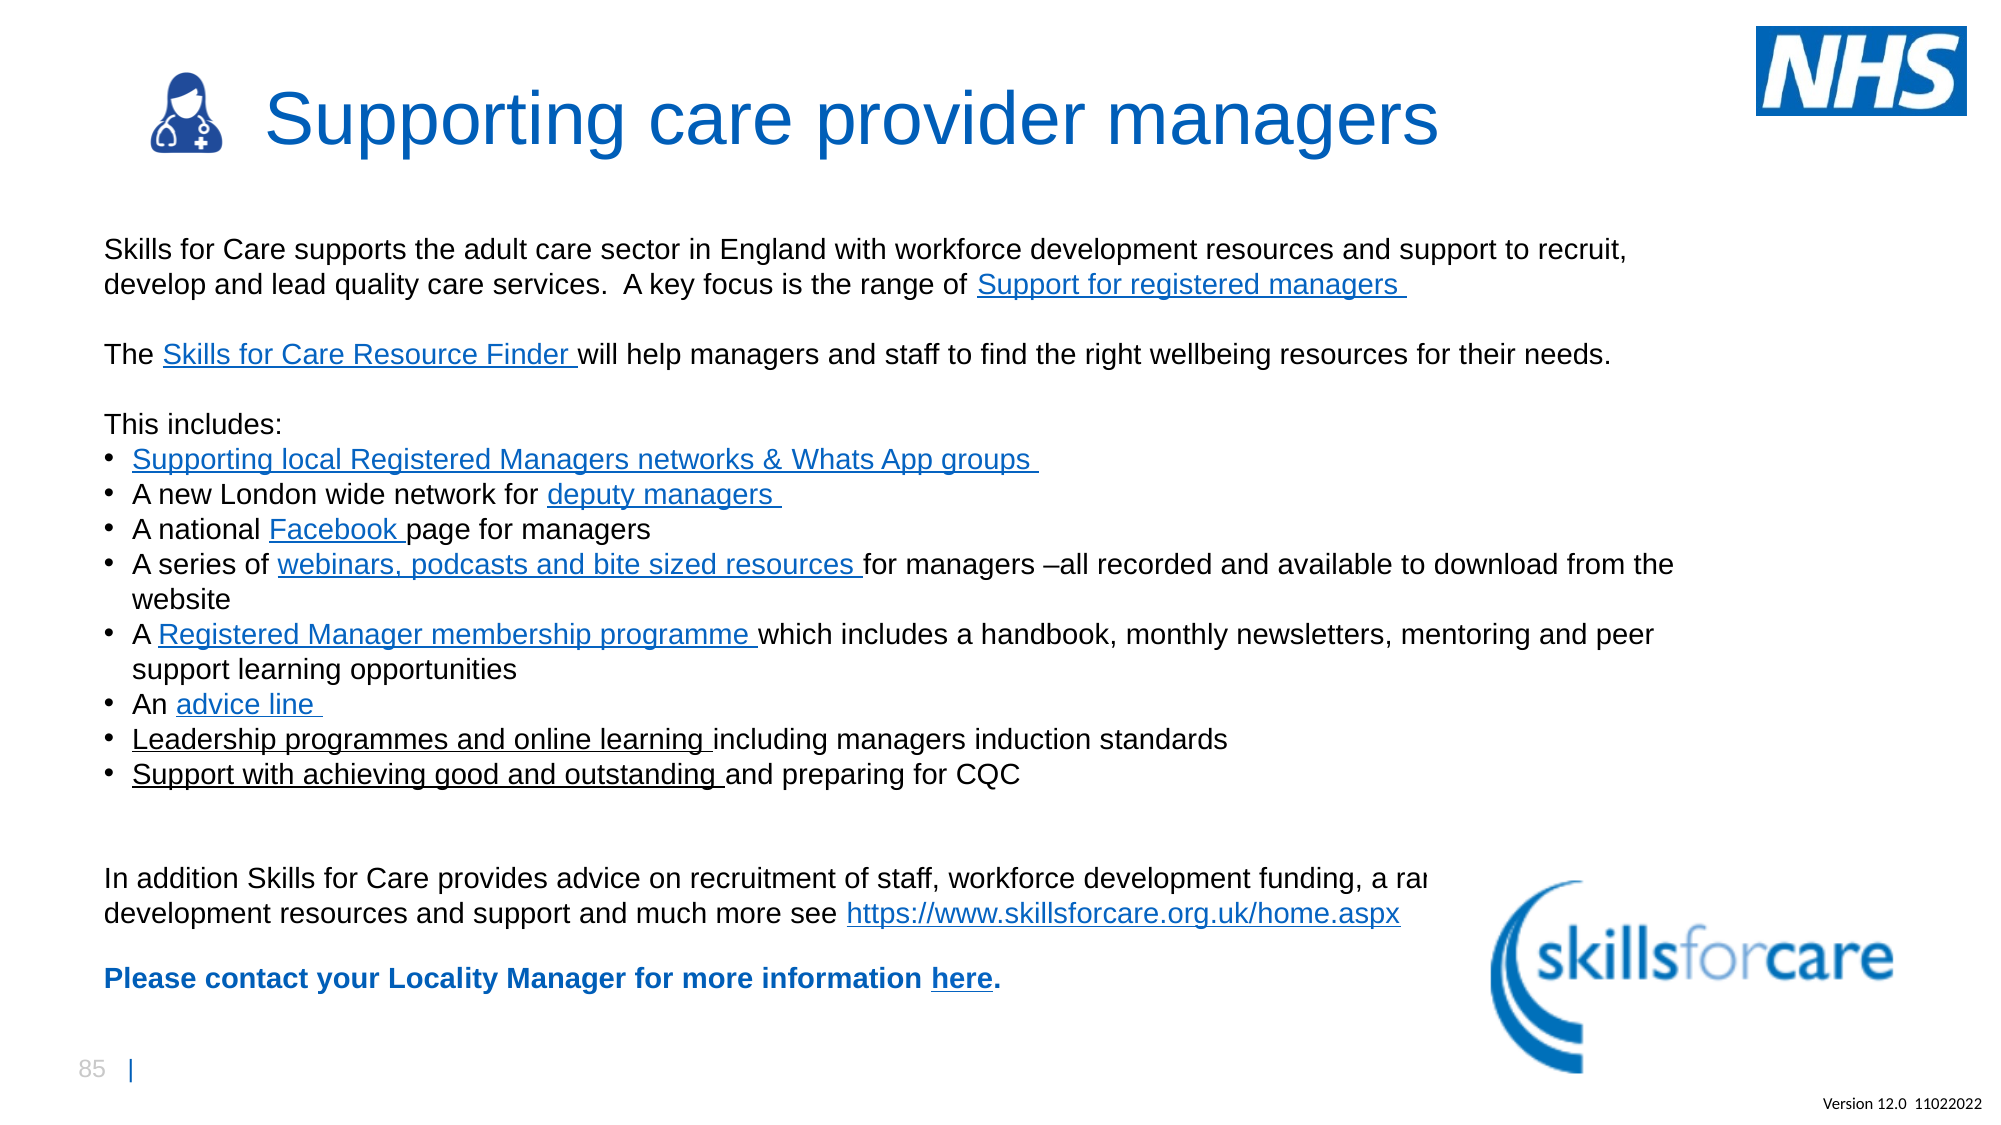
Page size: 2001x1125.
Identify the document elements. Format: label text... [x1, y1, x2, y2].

picture [1427, 851, 1948, 1080]
title Supporting care provider managers [99, 70, 1674, 171]
text_box Skills for Care supports the adult care sector in England with workforce development resources and support to recruit, develop and lead quality care services. A key focus is the range of Support for registered managers The Skills for Care Resource Finder will help managers and staff to find the right wellbeing resources for their needs. This includes: Supporting local Registered Managers networks & Whats App groups A new London wide network for deputy managers A national Facebook page for managers A series of webinars, podcasts and bite sized resources for managers –all recorded and available to download from the website A Registered Manager membership programme which includes a handbook, monthly newsletters, mentoring and peer support learning opportunities An advice line Leadership programmes and online learning including managers induction standards Support with achieving good and outstanding and preparing for CQC In addition Skills for Care provides advice on recruitment of staff, workforce development funding, a range of learning and development resources and support and much more see https://www.skillsforcare.org.uk/home.aspx Please contact your Locality Manager for more information here. [89, 195, 1745, 1002]
text_box [69, 190, 920, 670]
text_box Version 12.0 11022022 [1808, 1085, 1998, 1120]
picture [1756, 26, 1967, 116]
picture [147, 70, 226, 155]
